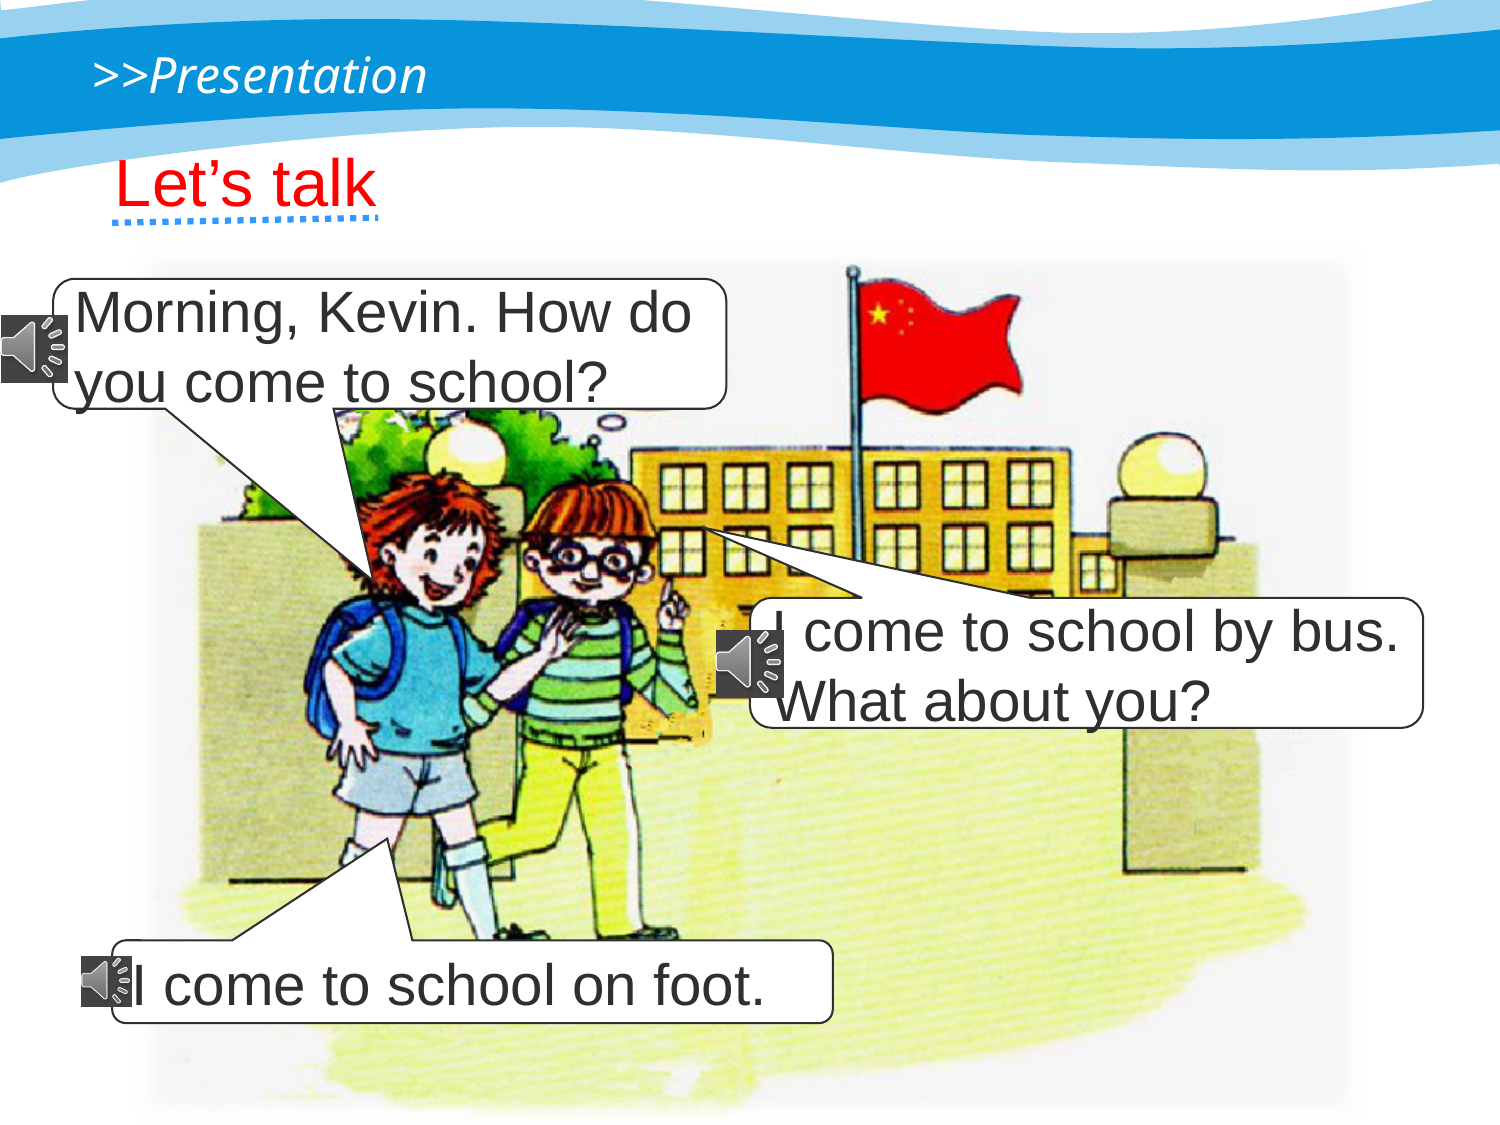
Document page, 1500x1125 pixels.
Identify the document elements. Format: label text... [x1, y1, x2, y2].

text_box Let’s talk [100, 132, 657, 218]
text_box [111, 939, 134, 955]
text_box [112, 217, 379, 223]
text_box I come to school by bus. What about you? [1366, 596, 1425, 729]
picture [80, 244, 1366, 1125]
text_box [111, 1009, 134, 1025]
picture [0, 314, 70, 384]
text_box >>Presentation [76, 42, 538, 114]
text_box Morning, Kevin. How do you come to school? [51, 277, 134, 410]
